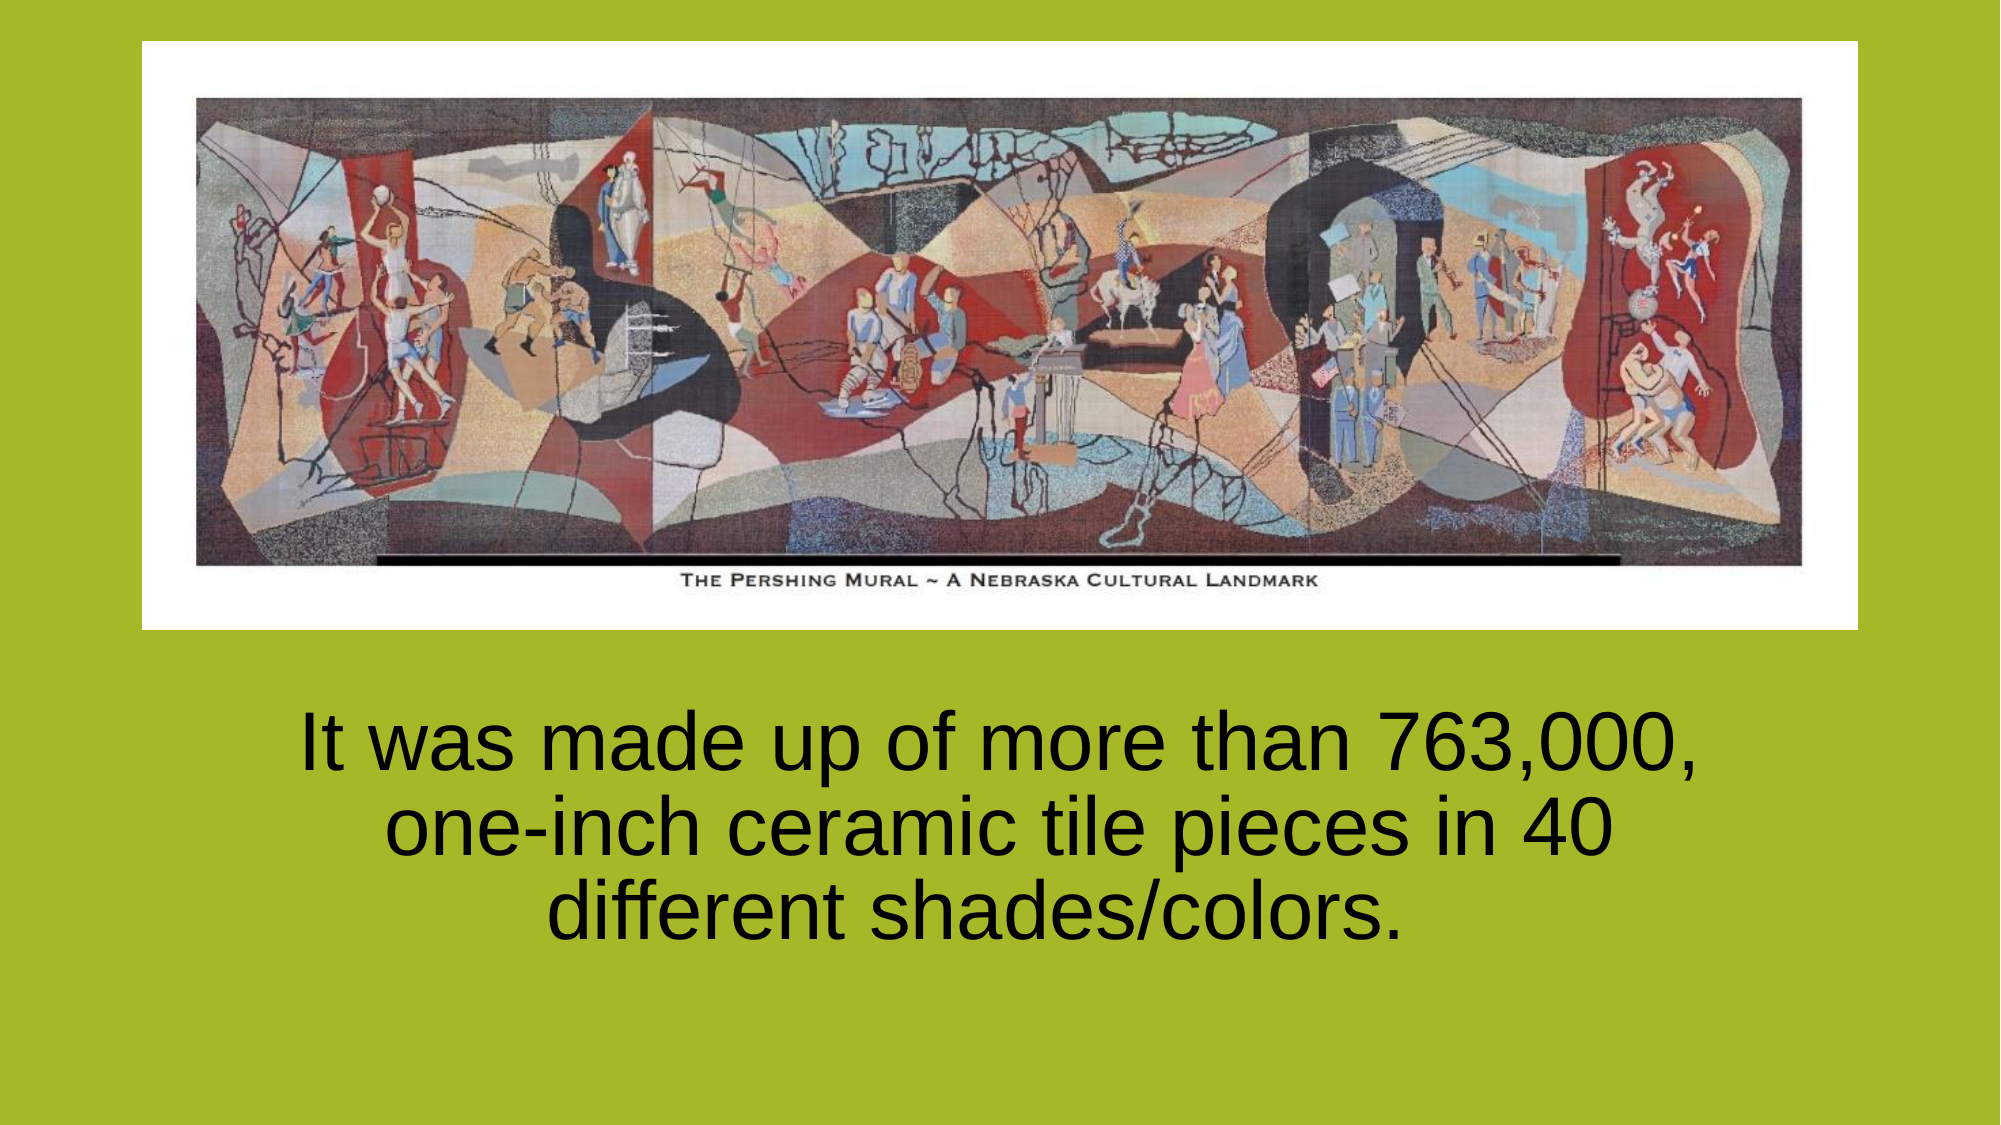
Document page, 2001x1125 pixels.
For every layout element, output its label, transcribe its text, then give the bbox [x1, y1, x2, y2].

subtitle It was made up of more than 763,000, one-inch ceramic tile pieces in 40 different shades/colors. [243, 694, 1757, 965]
picture [142, 41, 1858, 630]
